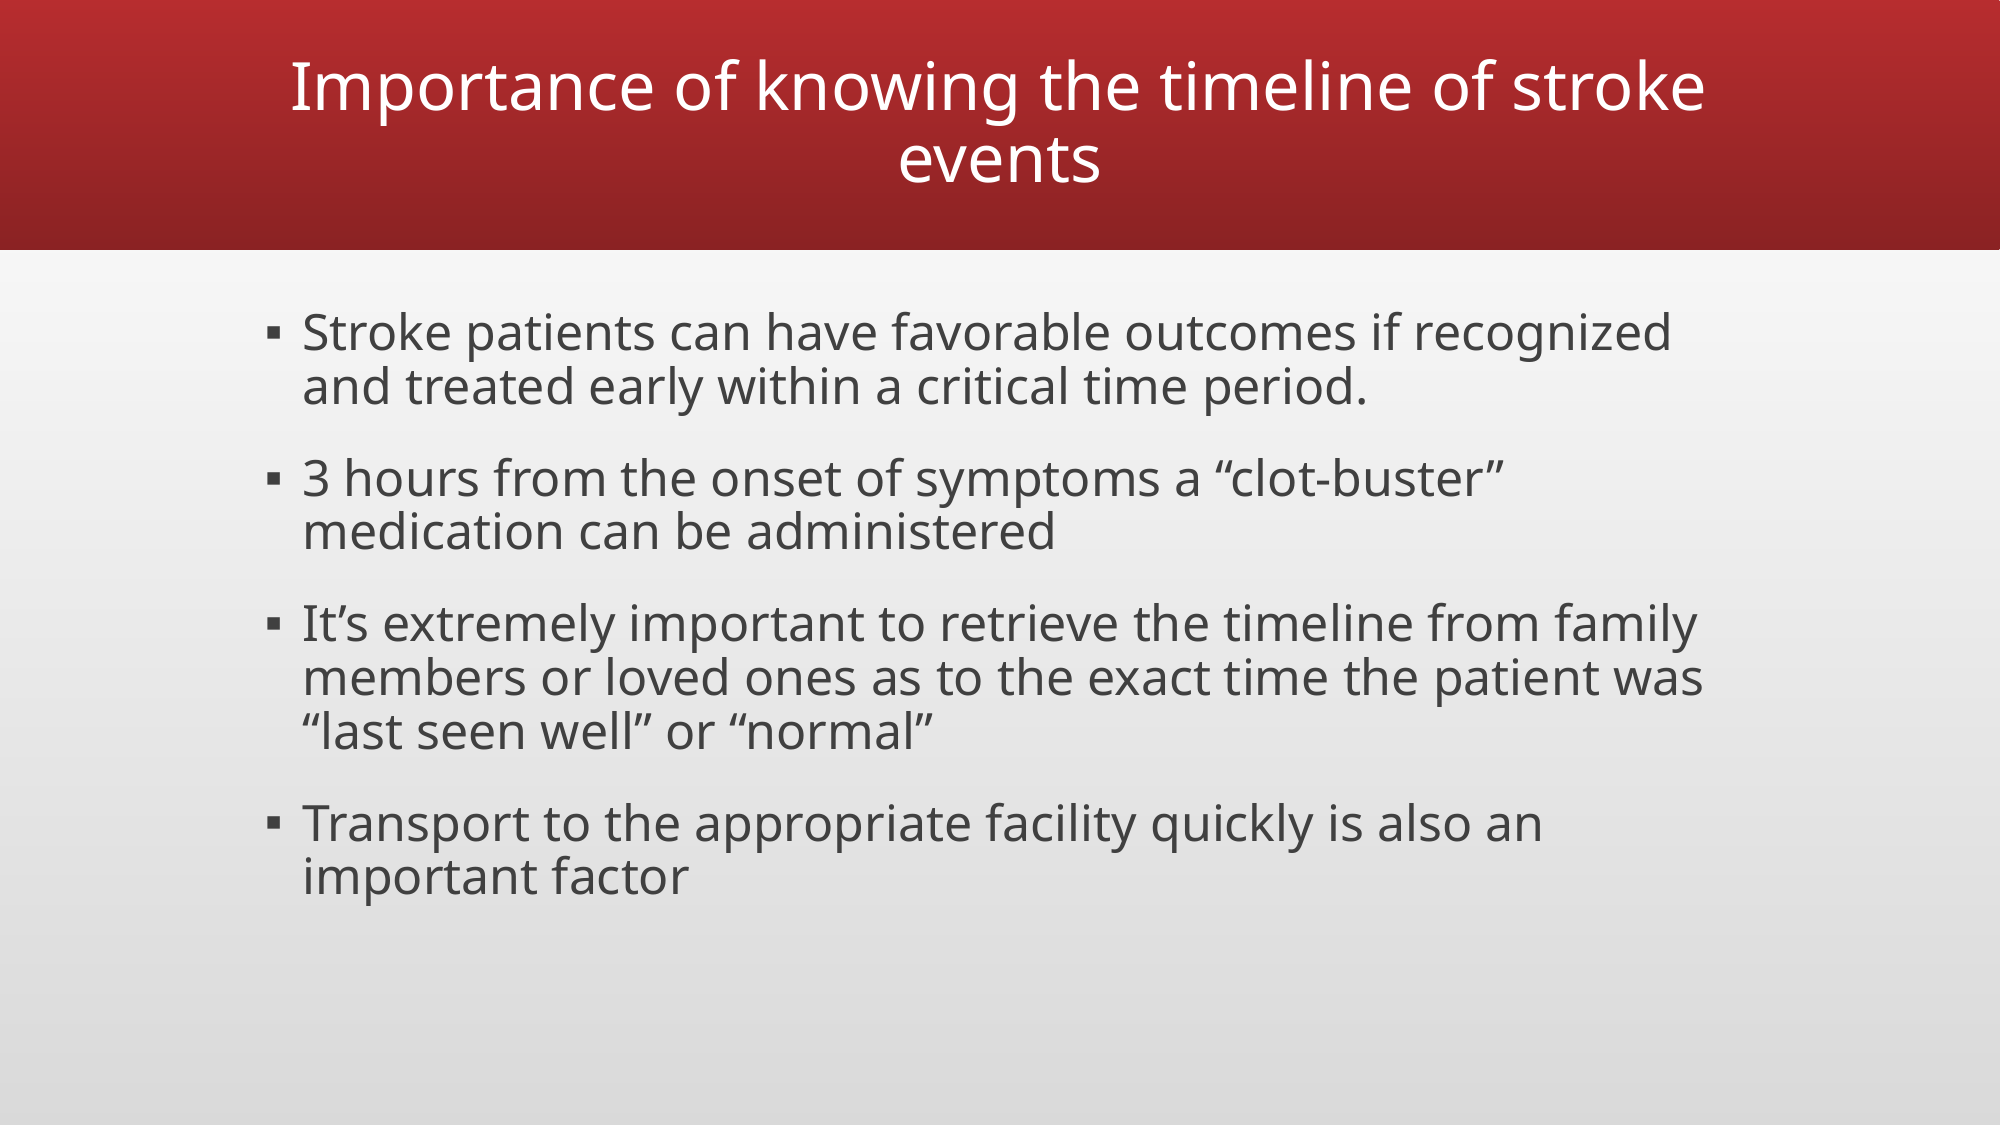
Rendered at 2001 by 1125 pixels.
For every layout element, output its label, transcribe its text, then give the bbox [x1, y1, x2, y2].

list Stroke patients can have favorable outcomes if recognized and treated early within a critical time period. 3 hours from the onset of symptoms a “clot-buster” medication can be administered It’s extremely important to retrieve the timeline from family members or loved ones as to the exact time the patient was “last seen well” or “normal” Transport to the appropriate facility quickly is also an important factor [249, 299, 1750, 1050]
title Importance of knowing the timeline of stroke events [174, 16, 1825, 234]
